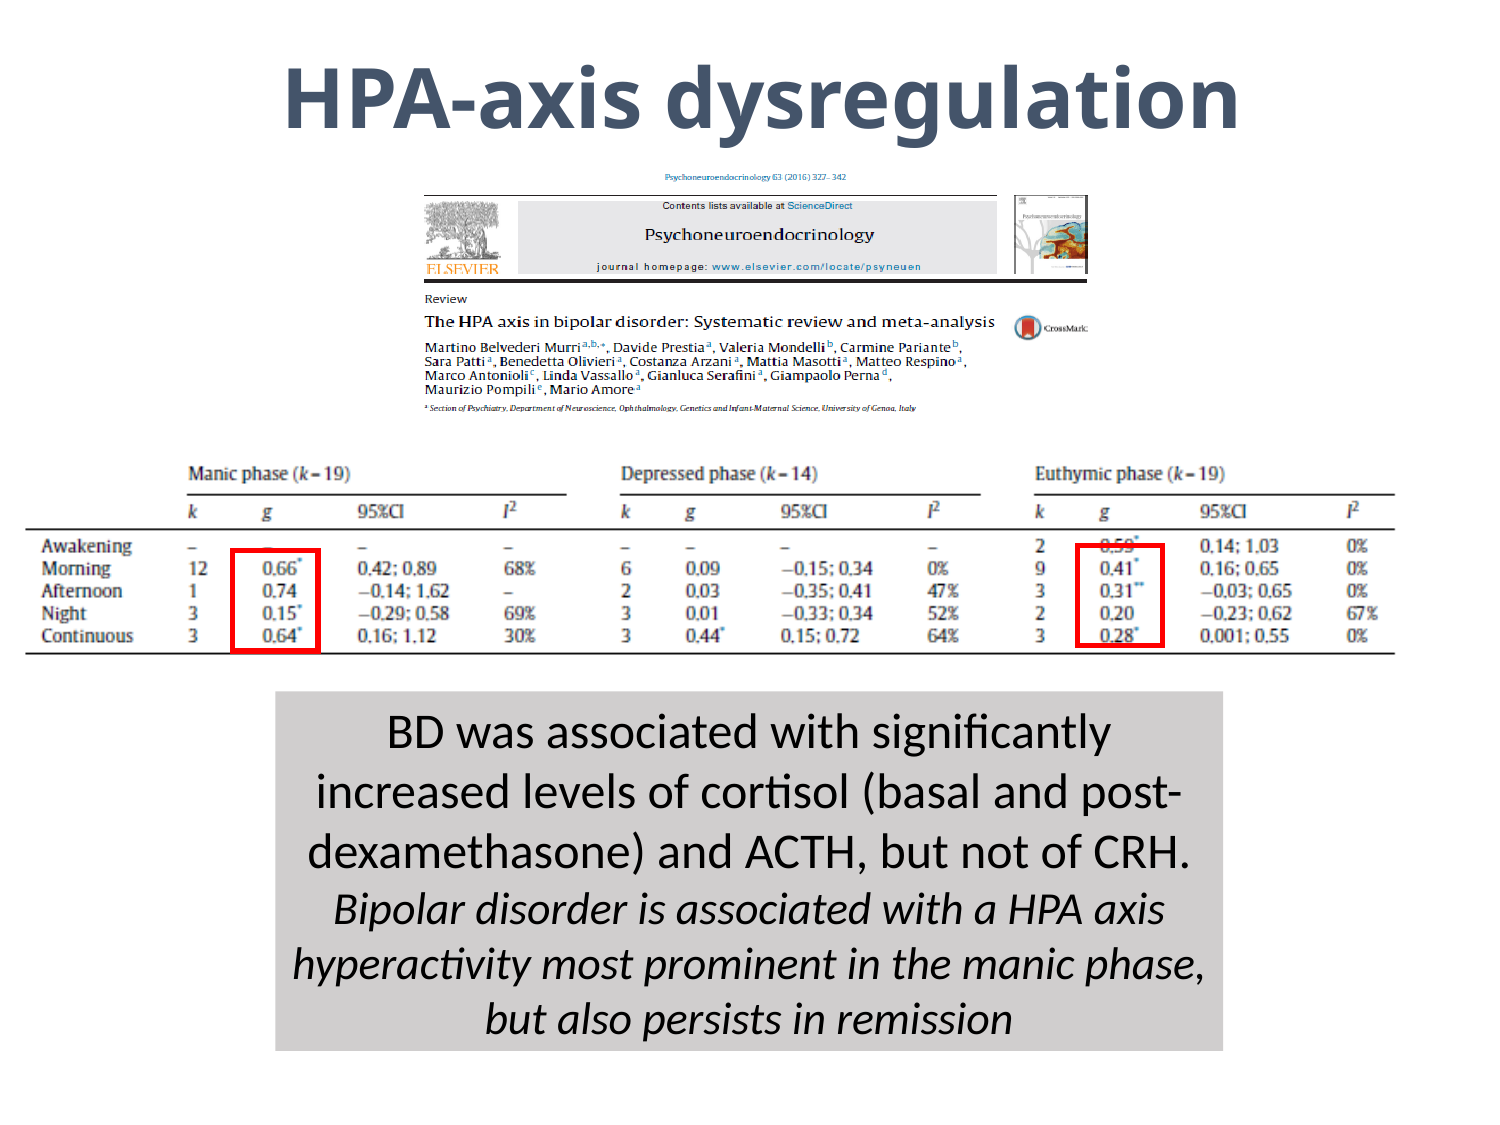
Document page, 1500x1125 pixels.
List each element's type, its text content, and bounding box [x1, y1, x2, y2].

picture [0, 458, 1476, 660]
text_box BD was associated with significantly increased levels of cortisol (basal and post-dexamethasone) and ACTH, but not of CRH. Bipolar disorder is associated with a HPA axis hyperactivity most prominent in the manic phase, but also persists in remission [275, 691, 1224, 1051]
picture [396, 154, 1103, 412]
text_box HPA-axis dysregulation [152, 37, 1373, 154]
